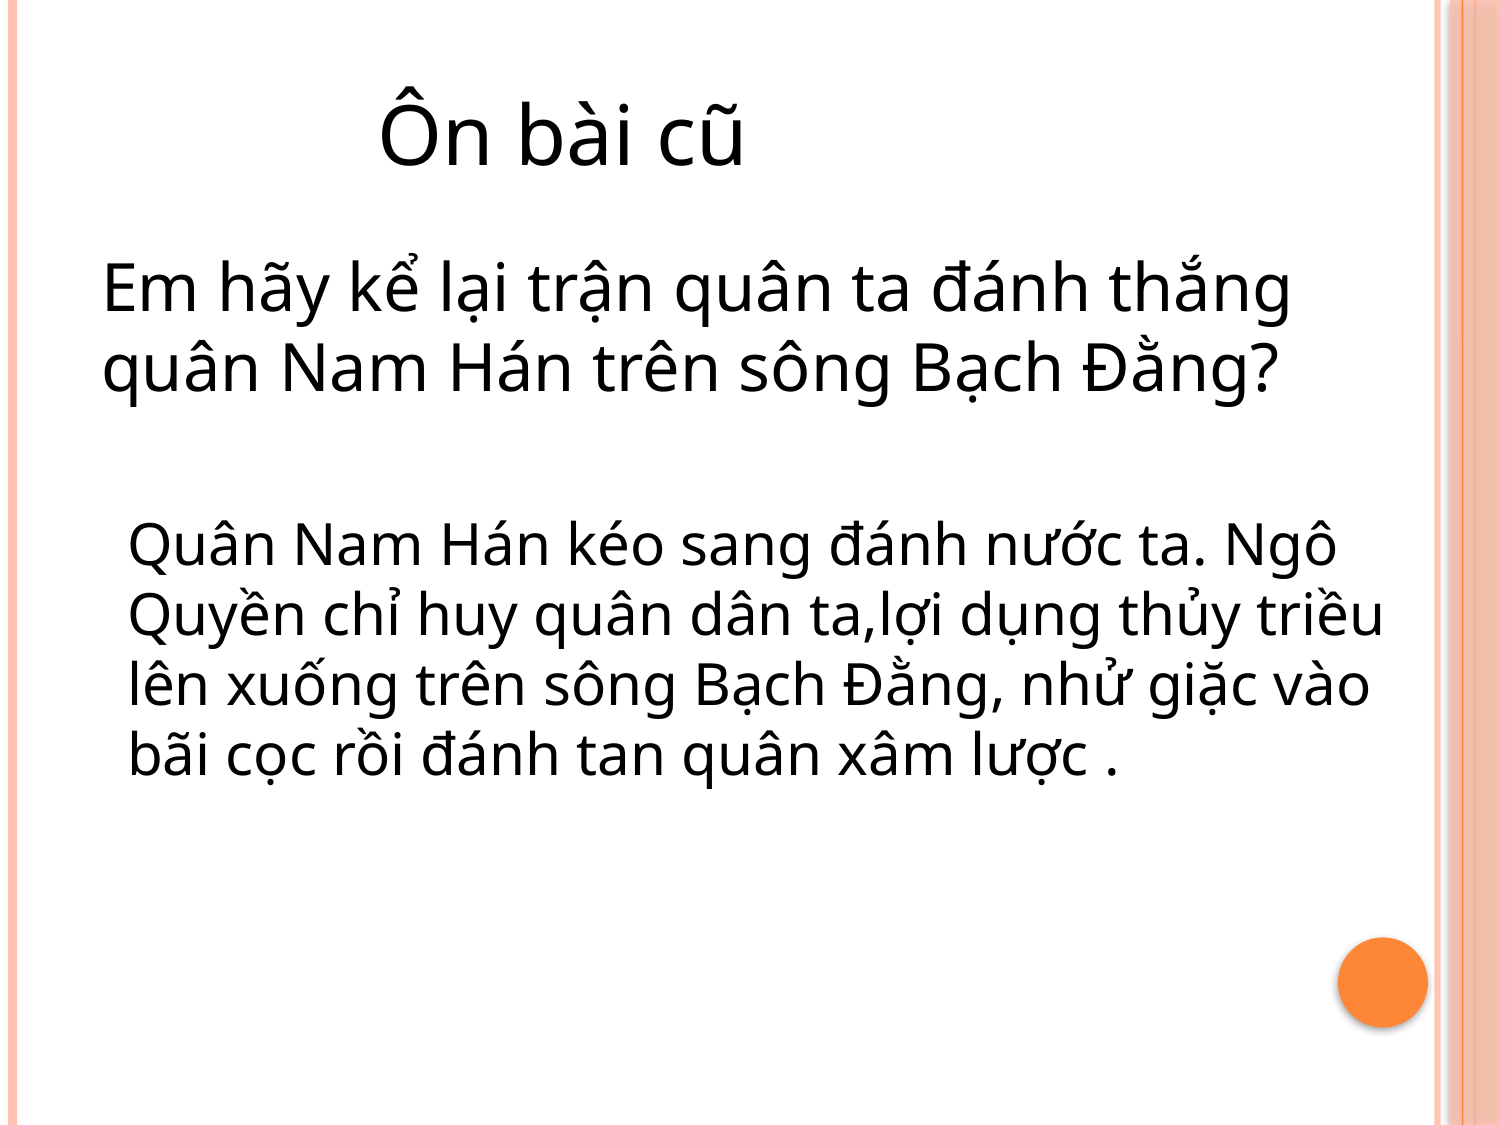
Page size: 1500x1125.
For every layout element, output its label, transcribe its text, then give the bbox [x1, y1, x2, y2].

text_box Ôn bài cũ [362, 75, 1063, 190]
text_box Quân Nam Hán kéo sang đánh nước ta. Ngô Quyền chỉ huy quân dân ta,lợi dụng thủy triều lên xuống trên sông Bạch Đằng, nhử giặc vào bãi cọc rồi đánh tan quân xâm lược . [112, 499, 1425, 795]
text_box Em hãy kể lại trận quân ta đánh thắng quân Nam Hán trên sông Bạch Đằng? [86, 237, 1387, 413]
